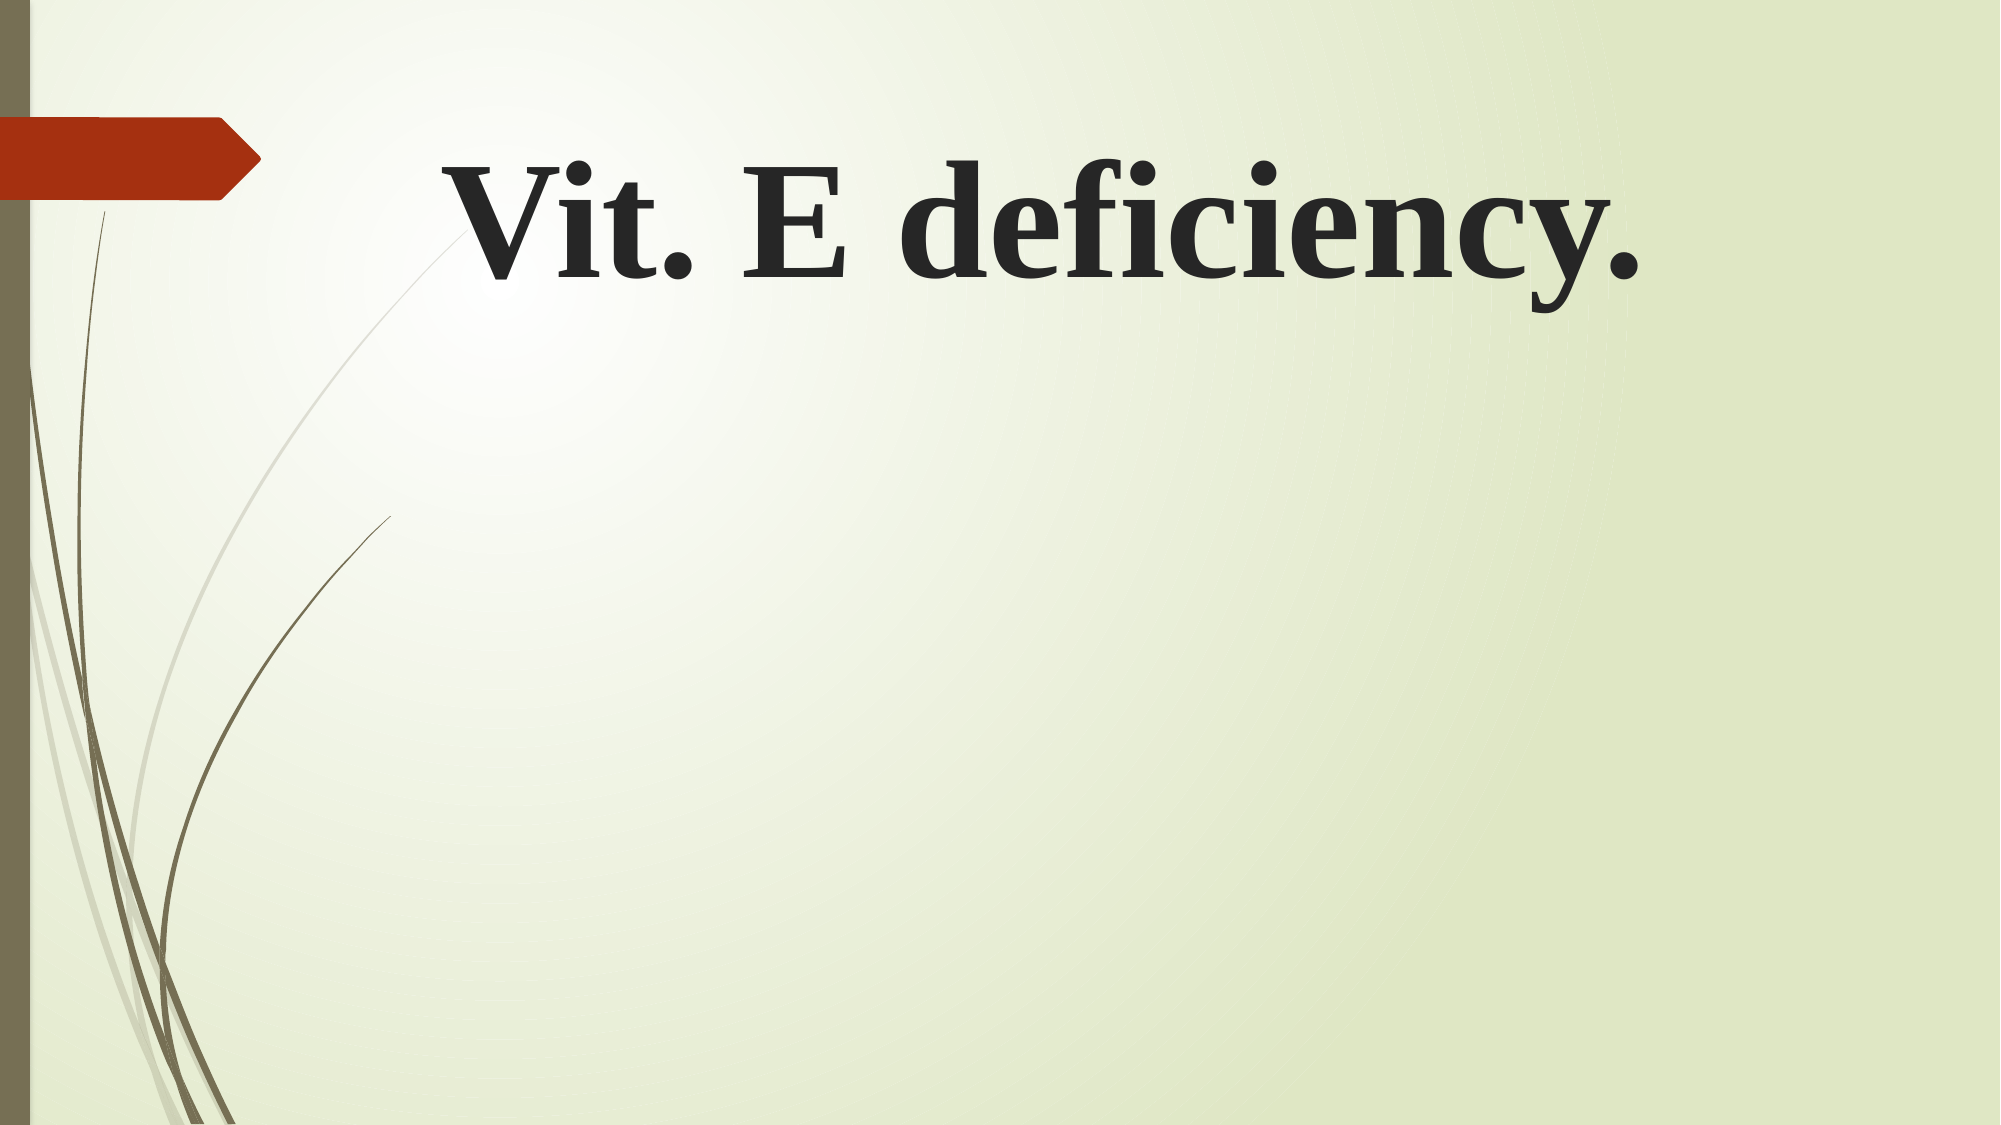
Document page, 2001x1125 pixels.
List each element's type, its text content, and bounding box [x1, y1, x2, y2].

title Vit. E deficiency. [425, 102, 1888, 457]
